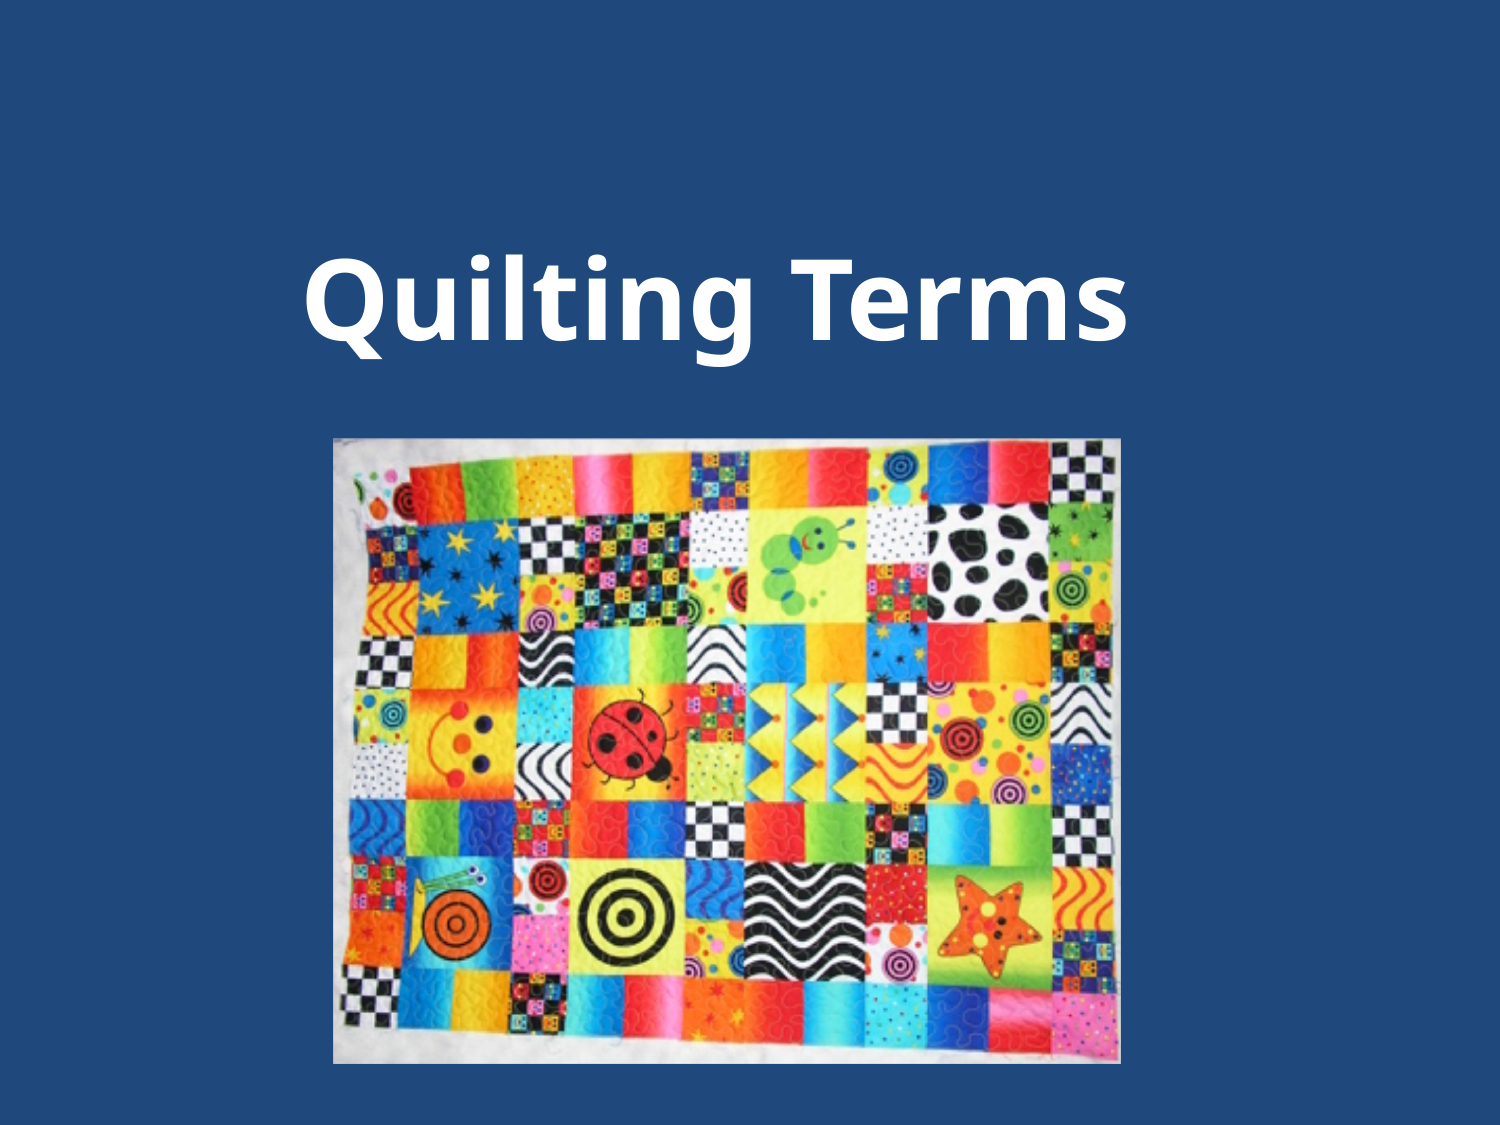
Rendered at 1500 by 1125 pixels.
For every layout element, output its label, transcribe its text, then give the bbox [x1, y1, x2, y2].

title Quilting Terms [112, 174, 1388, 417]
picture [334, 357, 1120, 1125]
